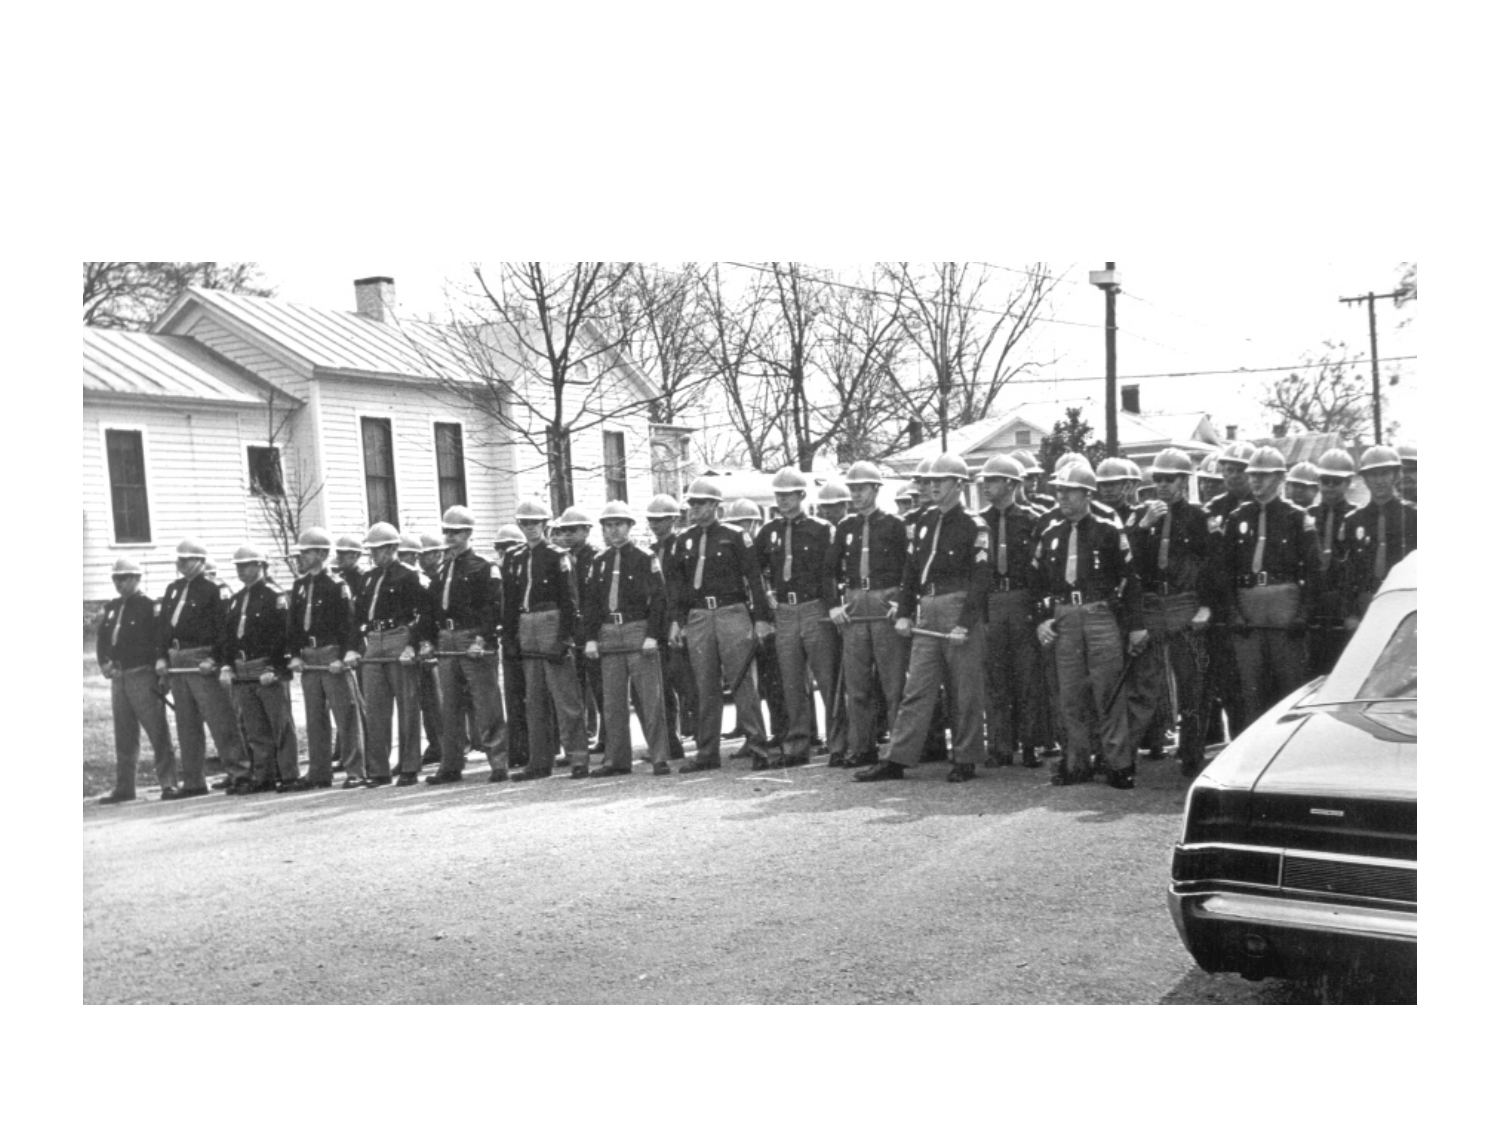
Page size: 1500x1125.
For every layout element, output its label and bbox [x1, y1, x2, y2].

list [74, 262, 1426, 1006]
